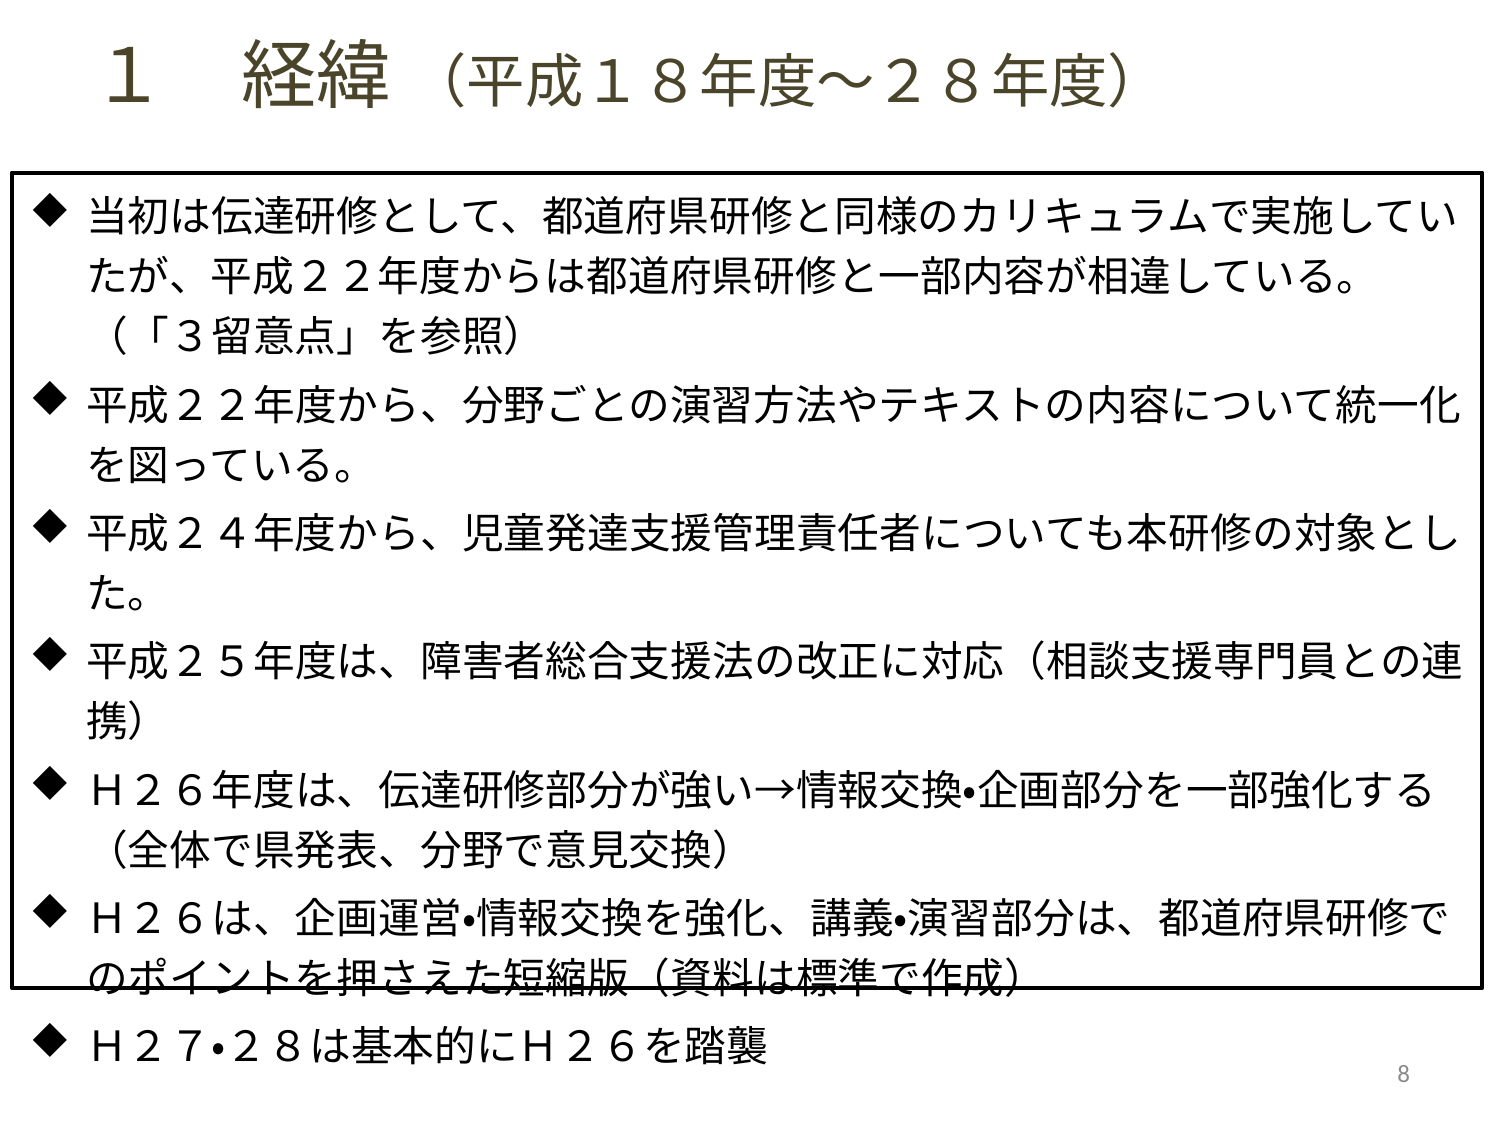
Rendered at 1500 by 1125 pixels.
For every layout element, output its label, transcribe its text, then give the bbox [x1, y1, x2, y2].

list 当初は伝達研修として、都道府県研修と同様のカリキュラムで実施していたが、平成２２年度からは都道府県研修と一部内容が相違している。（「３留意点」を参照） 平成２２年度から、分野ごとの演習方法やテキストの内容について統一化を図っている。 平成２４年度から、児童発達支援管理責任者についても本研修の対象とした。 平成２５年度は、障害者総合支援法の改正に対応（相談支援専門員との連携） Ｈ２６年度は、伝達研修部分が強い→情報交換・企画部分を一部強化する（全体で県発表、分野で意見交換） Ｈ２６は、企画運営・情報交換を強化、講義・演習部分は、都道府県研修でのポイントを押さえた短縮版（資料は標準で作成） Ｈ２７・２８は基本的にＨ２６を踏襲 [10, 171, 1484, 990]
slide_number 8 [1074, 1042, 1425, 1103]
title １ 経緯 （平成１８年度～２８年度） [76, 30, 1427, 114]
